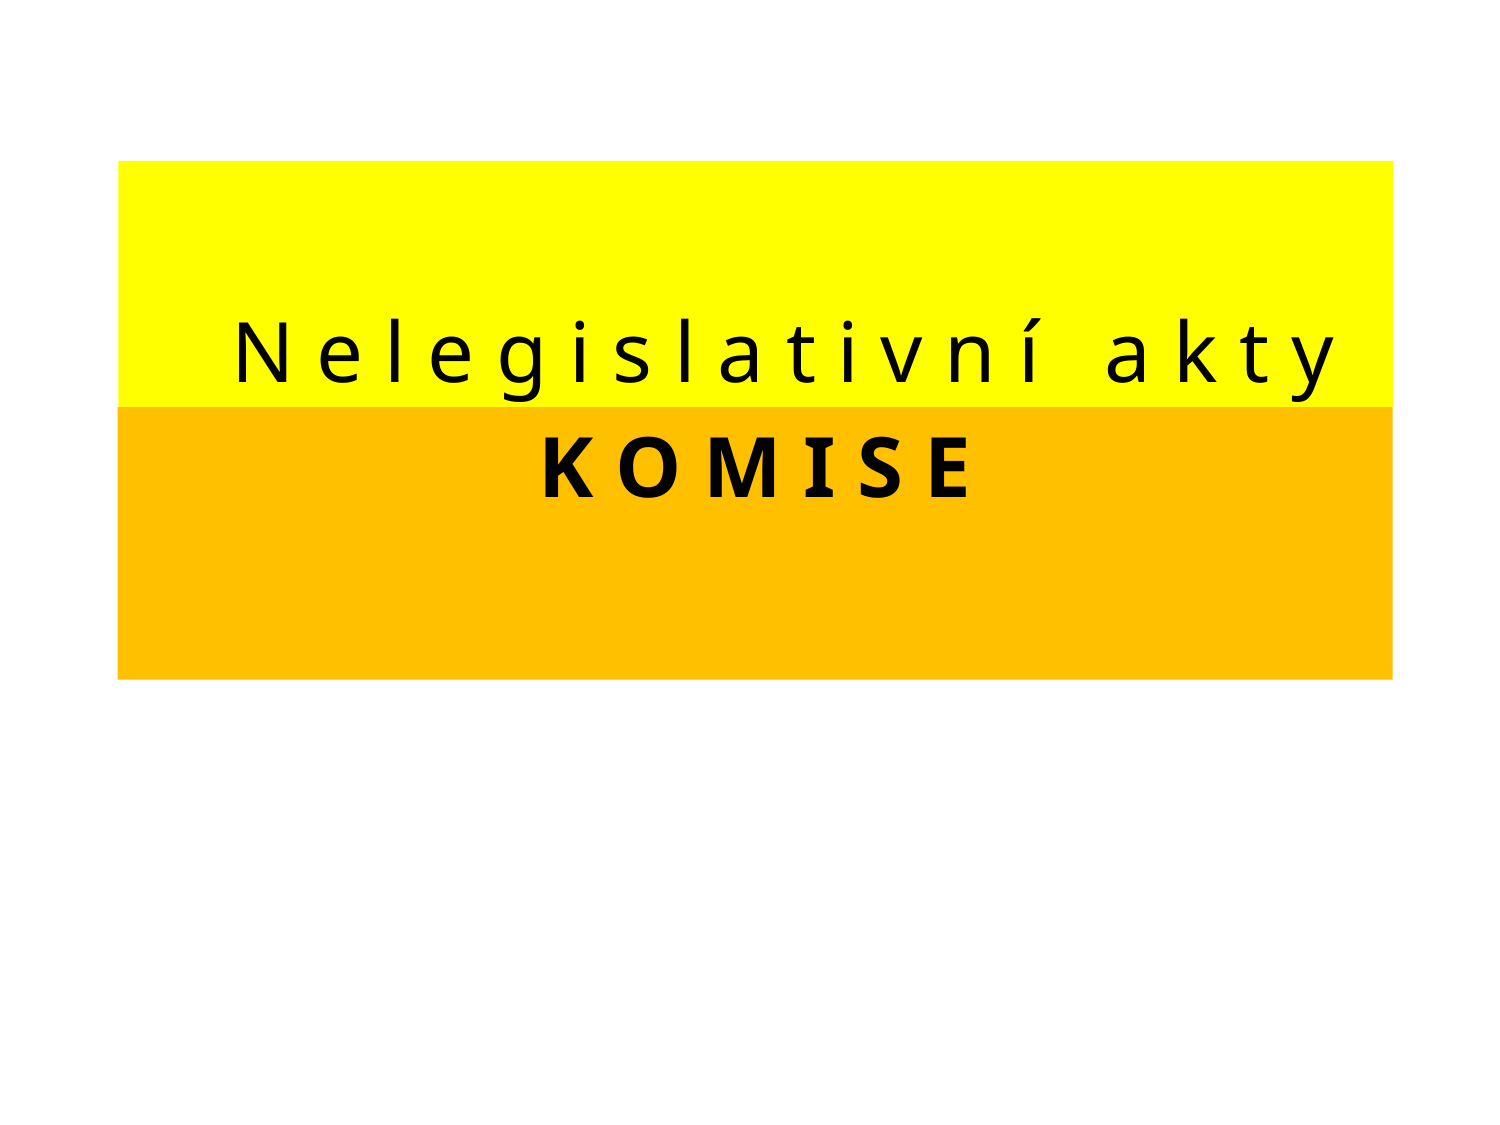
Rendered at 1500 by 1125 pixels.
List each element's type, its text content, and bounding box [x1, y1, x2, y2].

list N e l e g i s l a t i v n í a k t y [118, 160, 1394, 407]
title k o m i s e [117, 406, 1393, 680]
